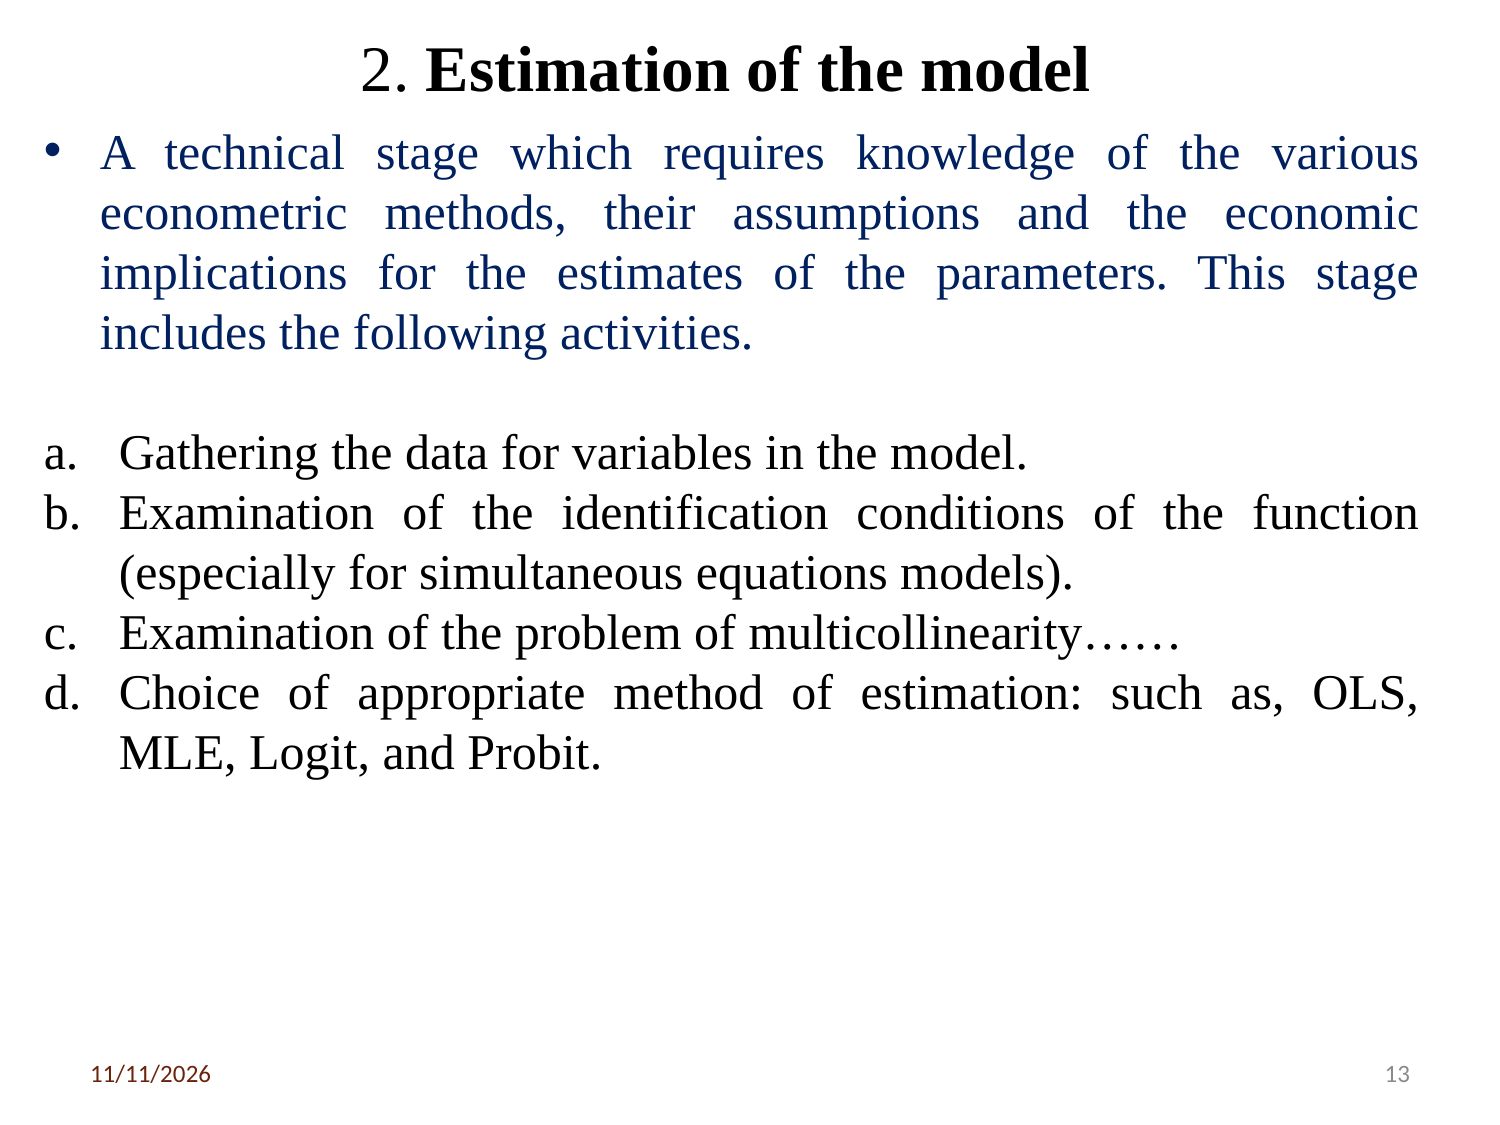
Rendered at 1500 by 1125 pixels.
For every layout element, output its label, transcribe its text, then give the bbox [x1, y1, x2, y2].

slide_number 13 [1074, 1042, 1425, 1103]
title 2. Estimation of the model [88, 19, 1364, 112]
text_box A technical stage which requires knowledge of the various econometric methods, their assumptions and the economic implications for the estimates of the parameters. This stage includes the following activities. Gathering the data for variables in the model. Examination of the identification conditions of the function (especially for simultaneous equations models). Examination of the problem of multicollinearity…… Choice of appropriate method of estimation: such as, OLS, MLE, Logit, and Probit. [29, 112, 1436, 787]
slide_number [75, 1042, 425, 1103]
